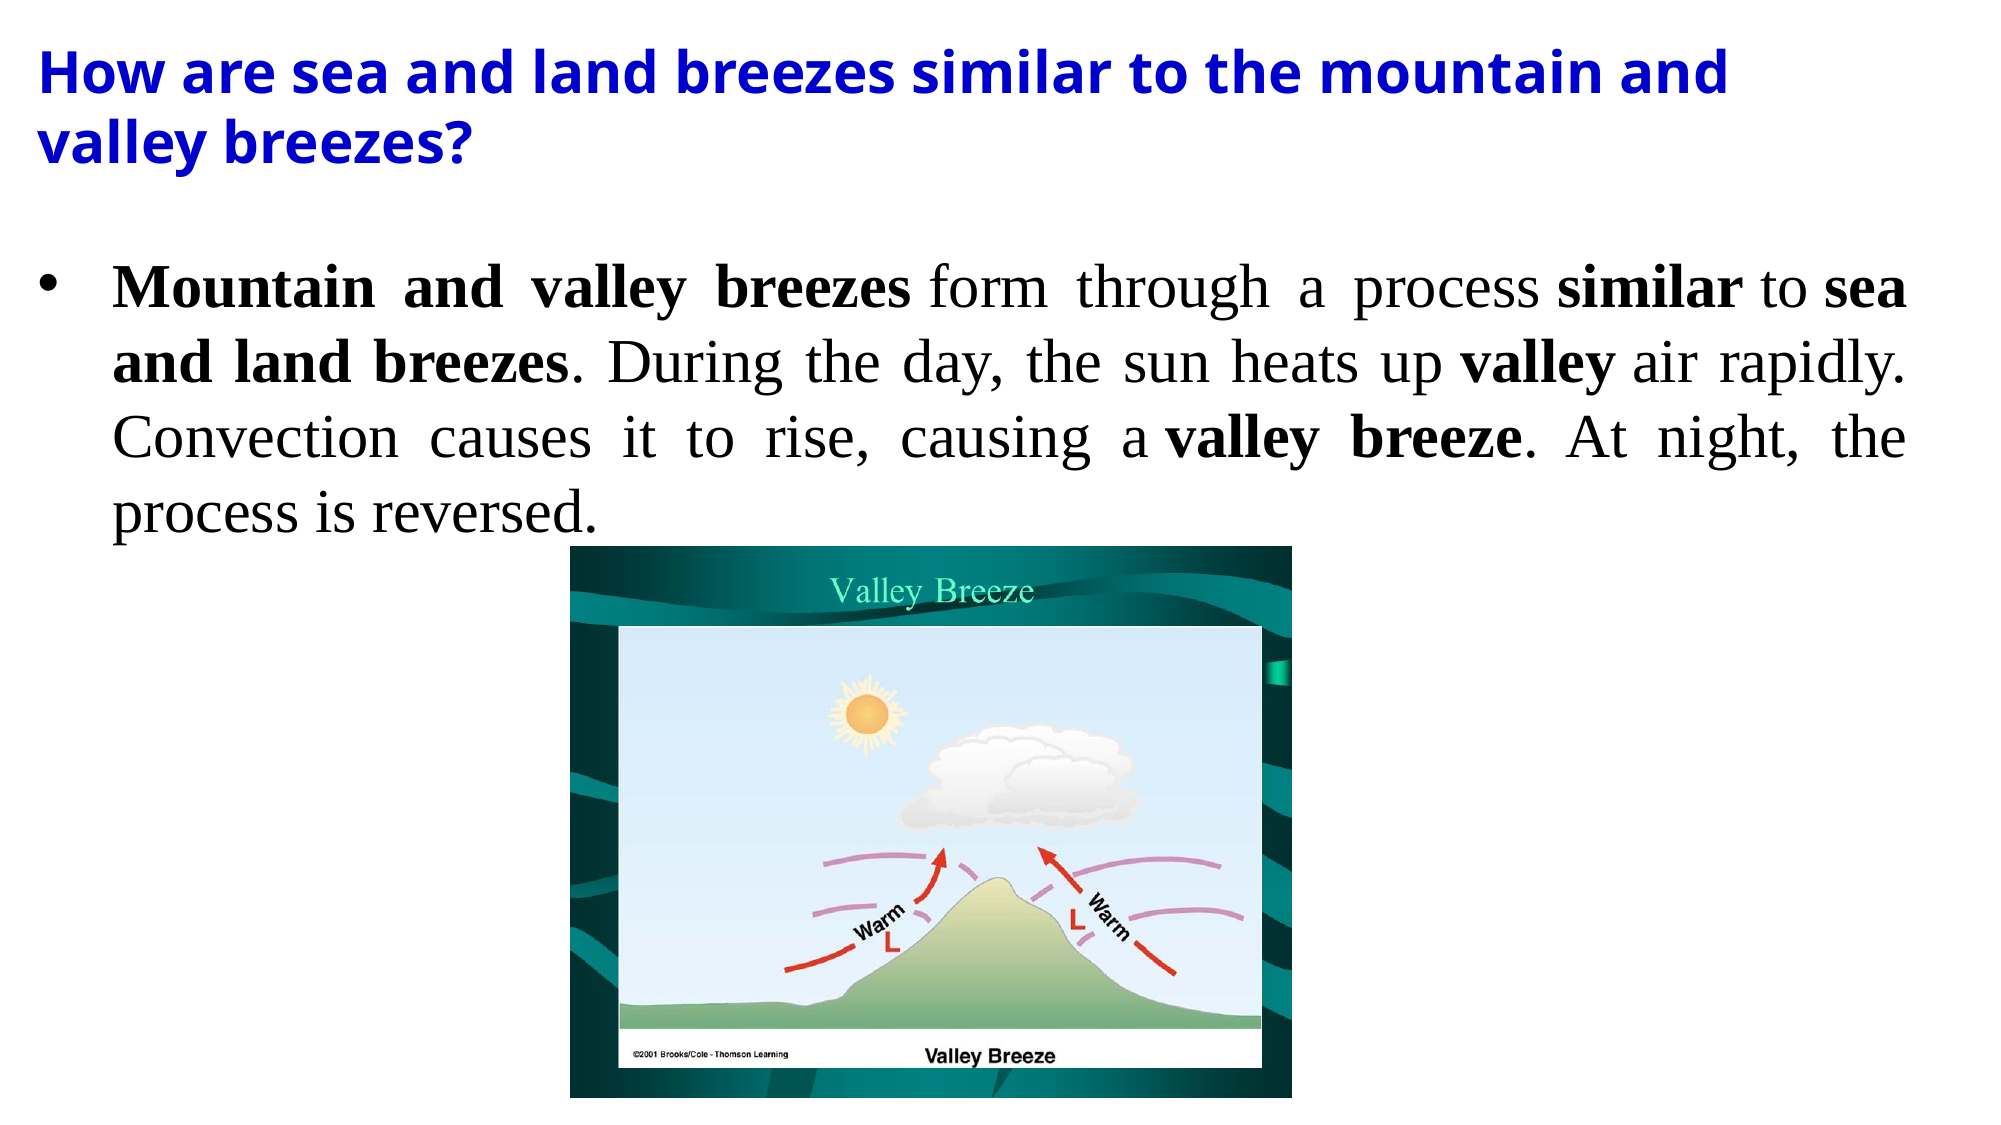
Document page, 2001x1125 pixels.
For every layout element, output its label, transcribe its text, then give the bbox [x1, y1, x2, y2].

text_box How are sea and land breezes similar to the mountain and valley breezes? Mountain and valley breezes form through a process similar to sea and land breezes. During the day, the sun heats up valley air rapidly. Convection causes it to rise, causing a valley breeze. At night, the process is reversed. [22, 27, 1923, 552]
picture [570, 546, 1292, 1098]
